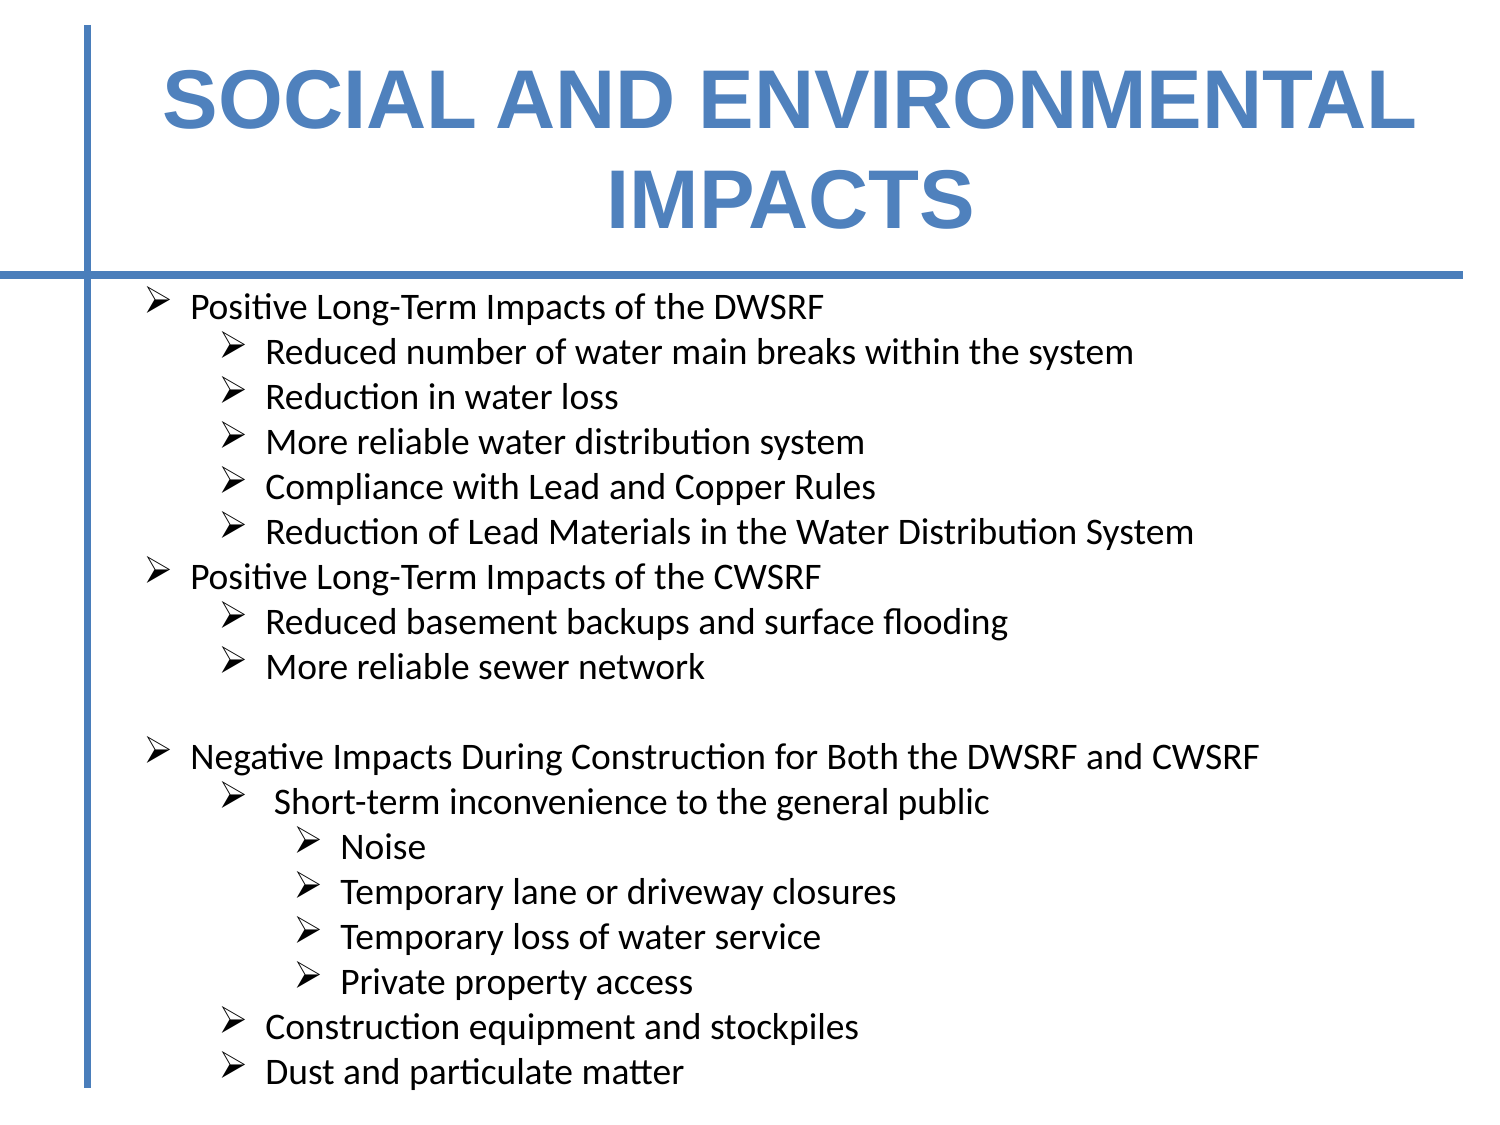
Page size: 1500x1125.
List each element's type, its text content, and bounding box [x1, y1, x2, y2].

text_box Positive Long-Term Impacts of the DWSRF Reduced number of water main breaks within the system Reduction in water loss More reliable water distribution system Compliance with Lead and Copper Rules Reduction of Lead Materials in the Water Distribution System Positive Long-Term Impacts of the CWSRF Reduced basement backups and surface flooding More reliable sewer network Negative Impacts During Construction for Both the DWSRF and CWSRF Short-term inconvenience to the general public Noise Temporary lane or driveway closures Temporary loss of water service Private property access Construction equipment and stockpiles Dust and particulate matter [128, 276, 1463, 1100]
text_box SOCIAL AND ENVIRONMENTAL IMPACTS [91, 37, 1494, 253]
